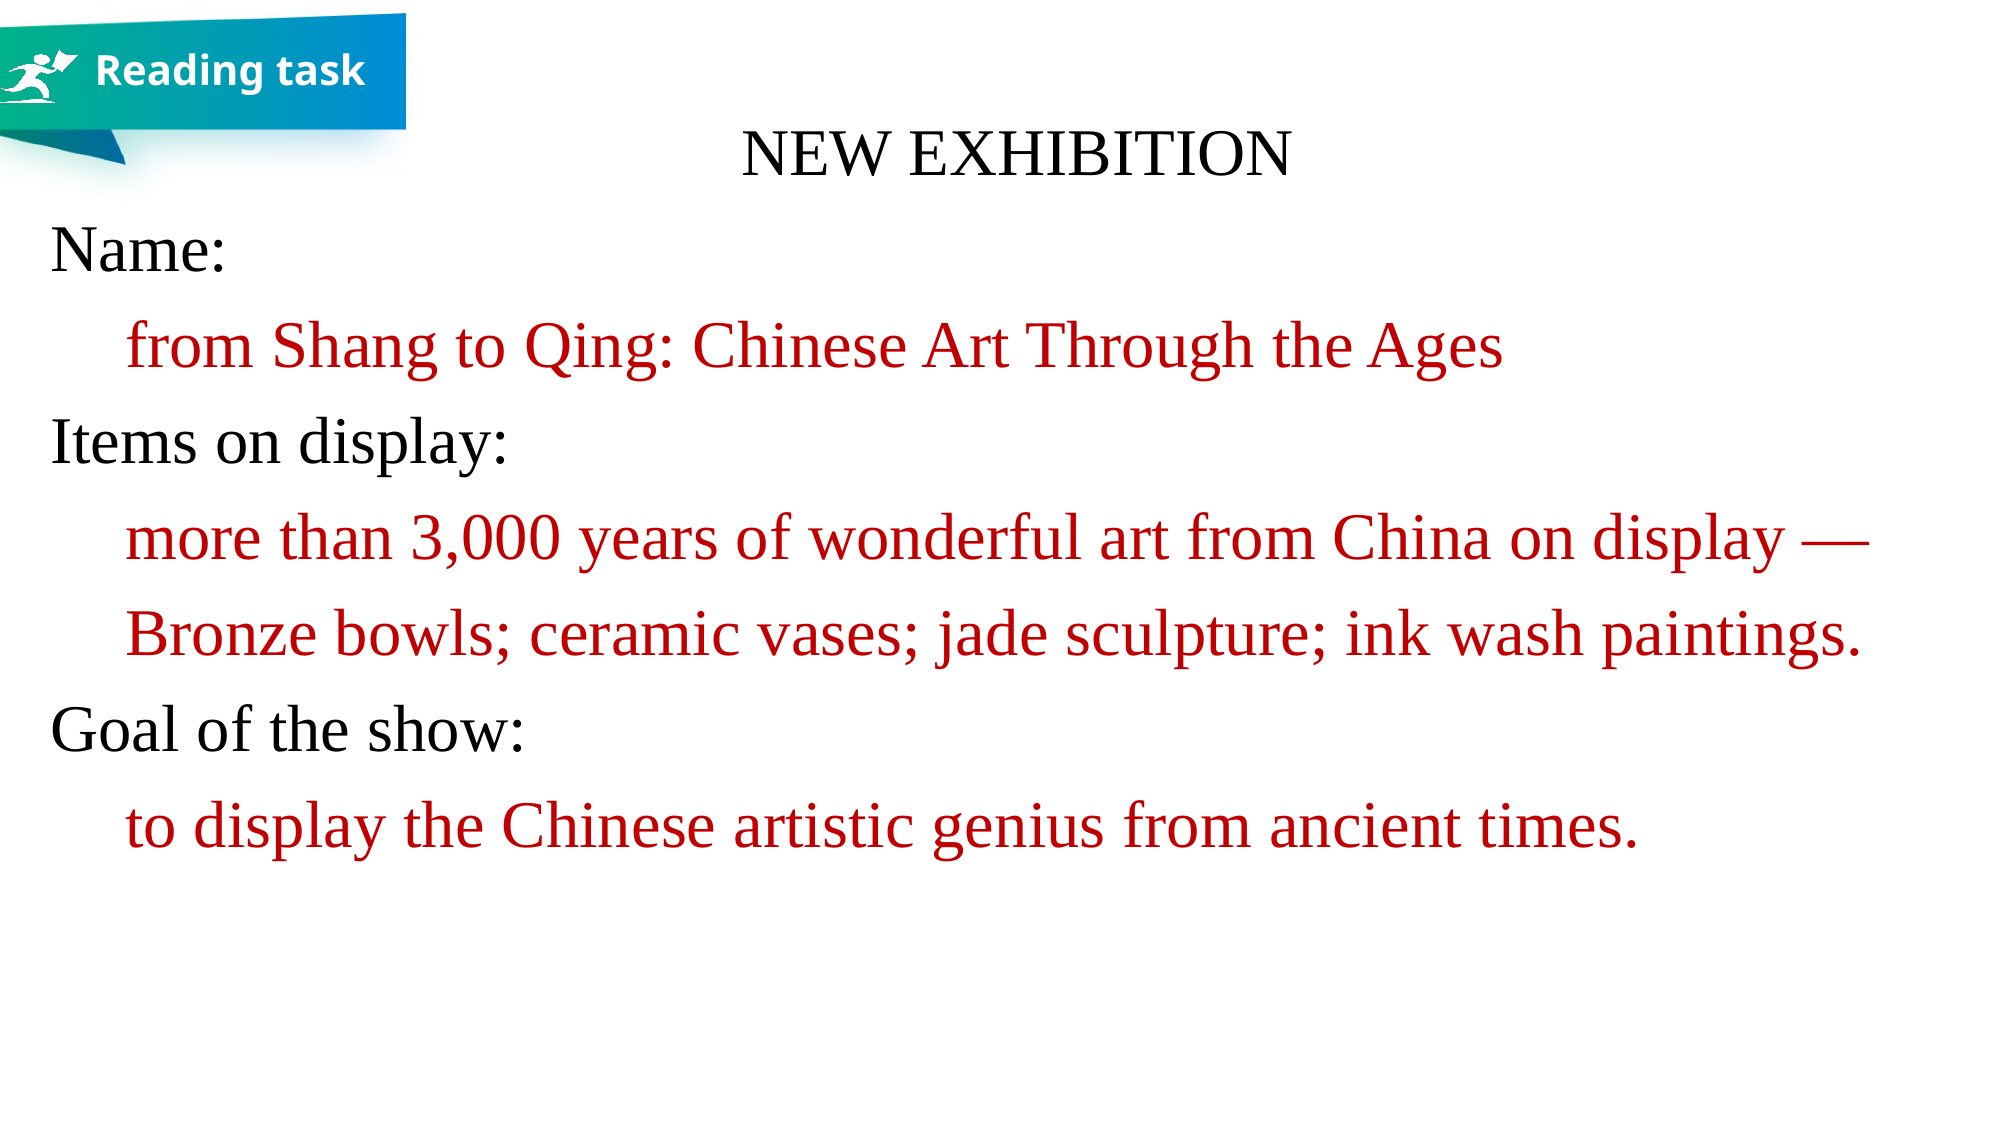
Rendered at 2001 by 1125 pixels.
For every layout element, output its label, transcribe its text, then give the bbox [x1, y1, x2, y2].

text_box NEW EXHIBITION Name: from Shang to Qing: Chinese Art Through the Ages Items on display: more than 3,000 years of wonderful art from China on display — Bronze bowls; ceramic vases; jade sculpture; ink wash paintings. Goal of the show: to display the Chinese artistic genius from ancient times. [35, 85, 2000, 868]
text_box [0, 0, 516, 207]
